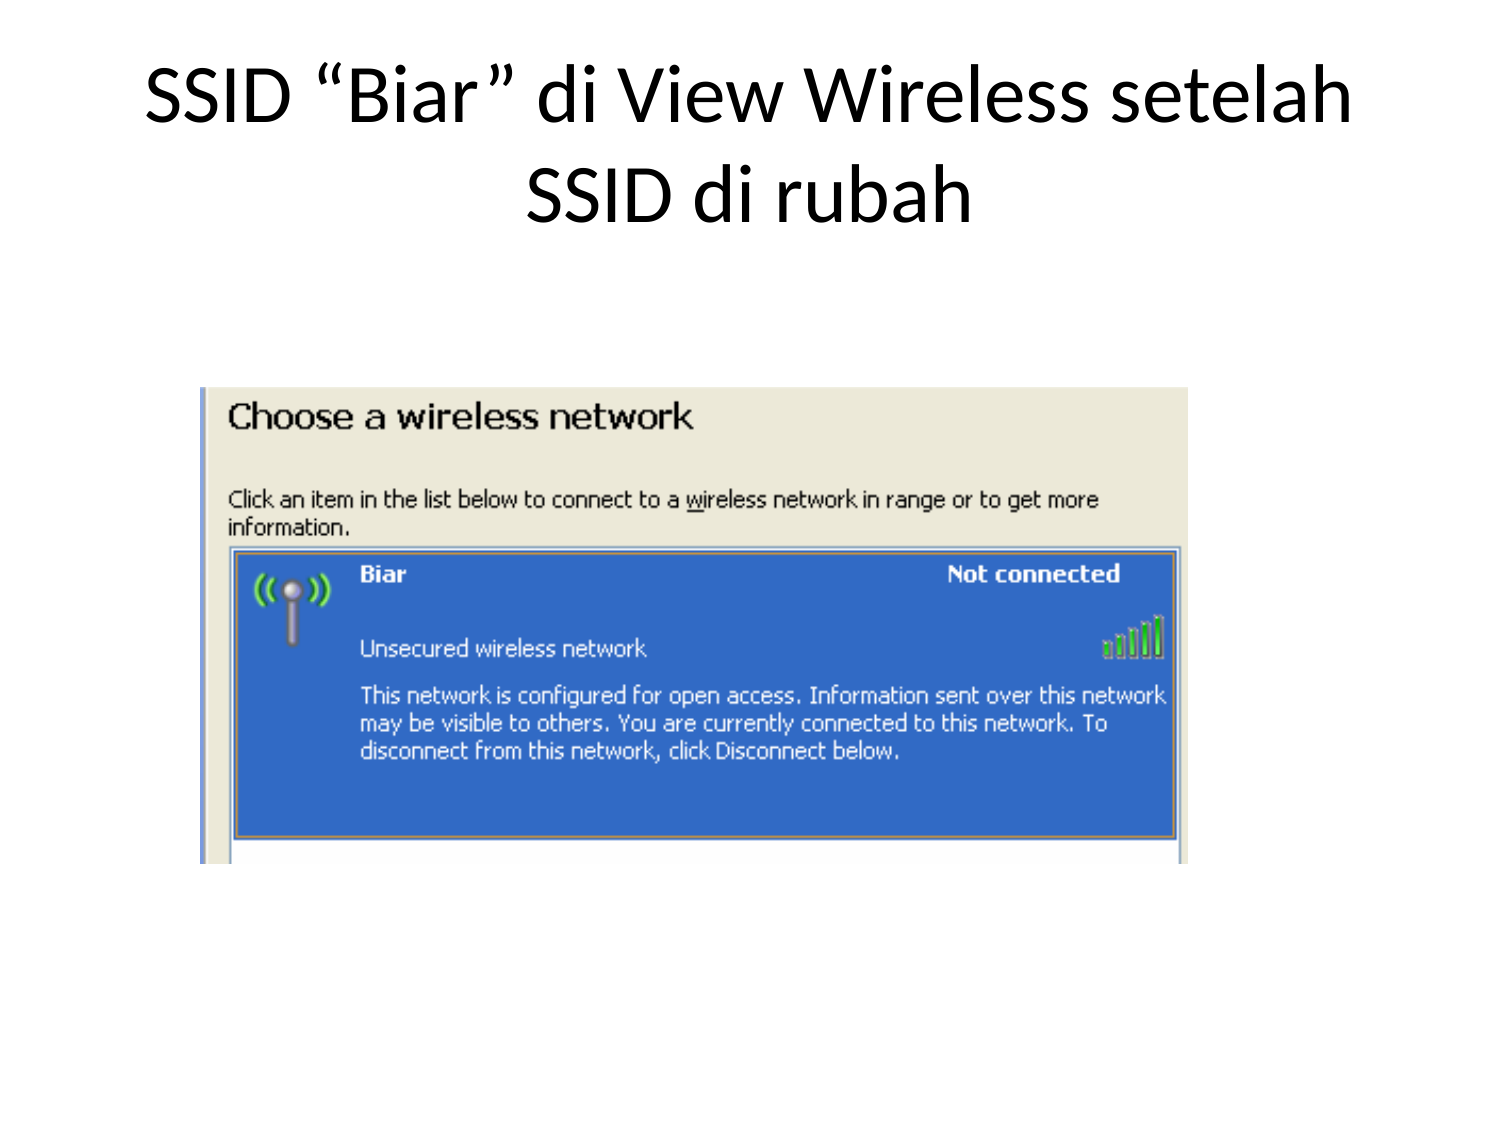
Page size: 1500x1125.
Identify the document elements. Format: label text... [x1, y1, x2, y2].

title SSID “Biar” di View Wireless setelah SSID di rubah [75, 45, 1425, 233]
picture [199, 387, 1188, 865]
